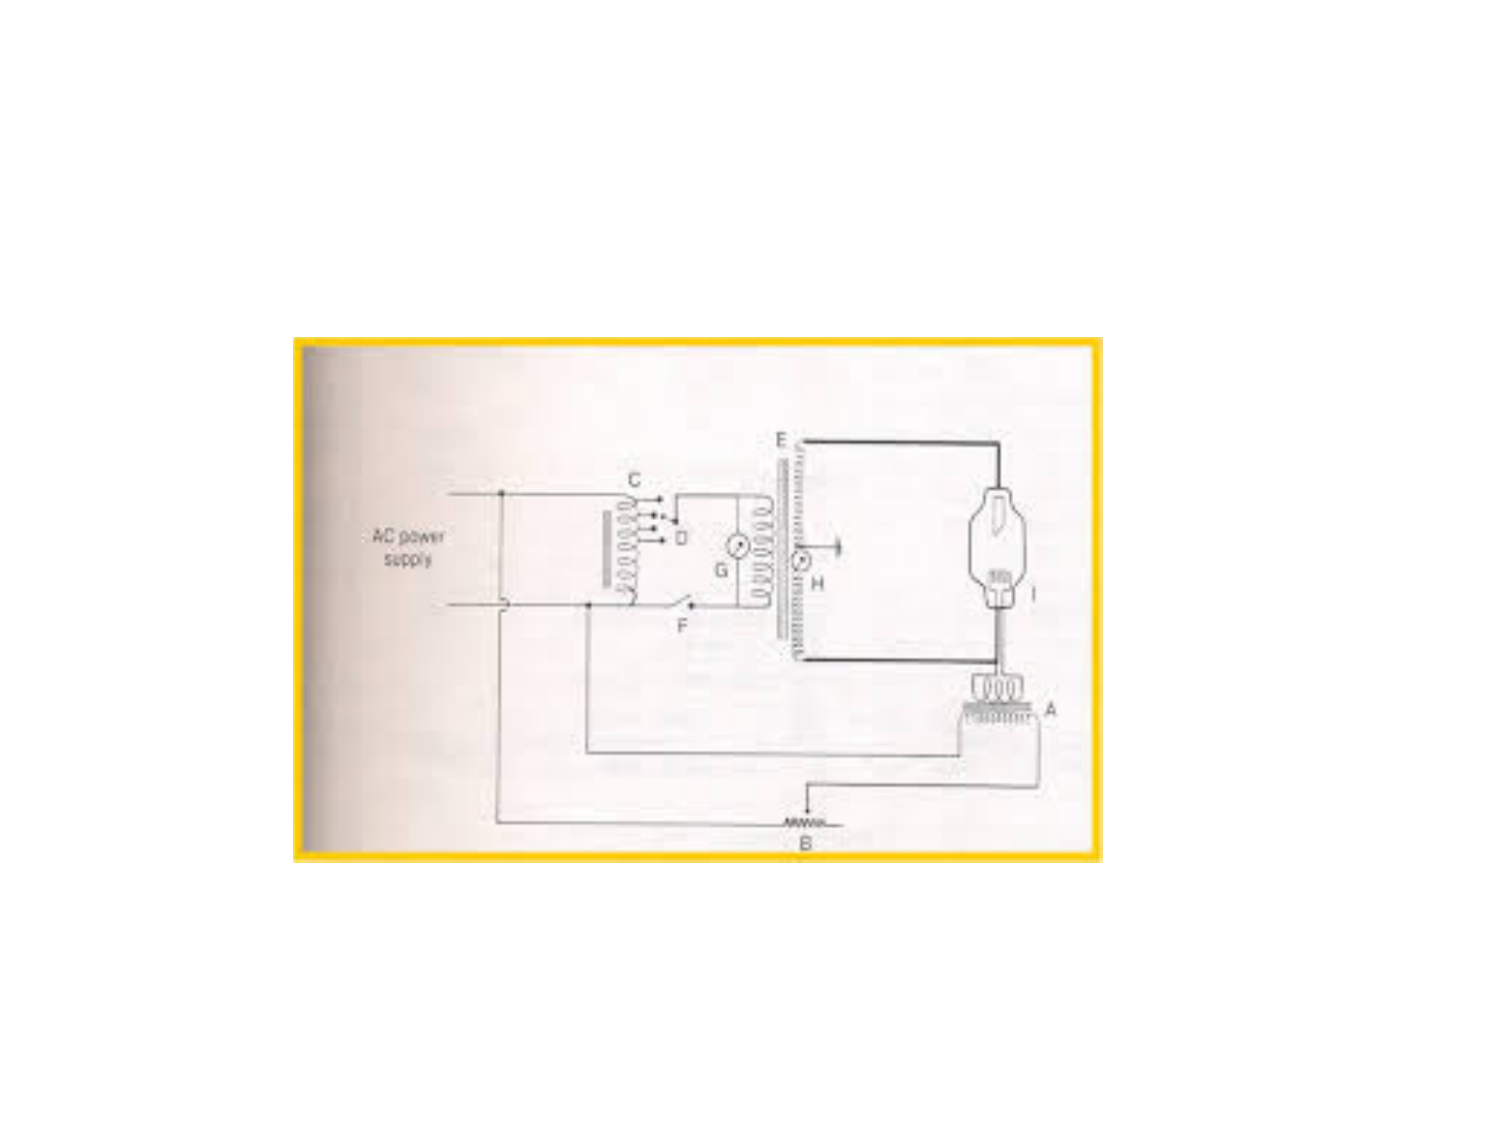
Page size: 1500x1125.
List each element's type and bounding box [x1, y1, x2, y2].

list [293, 337, 1103, 863]
